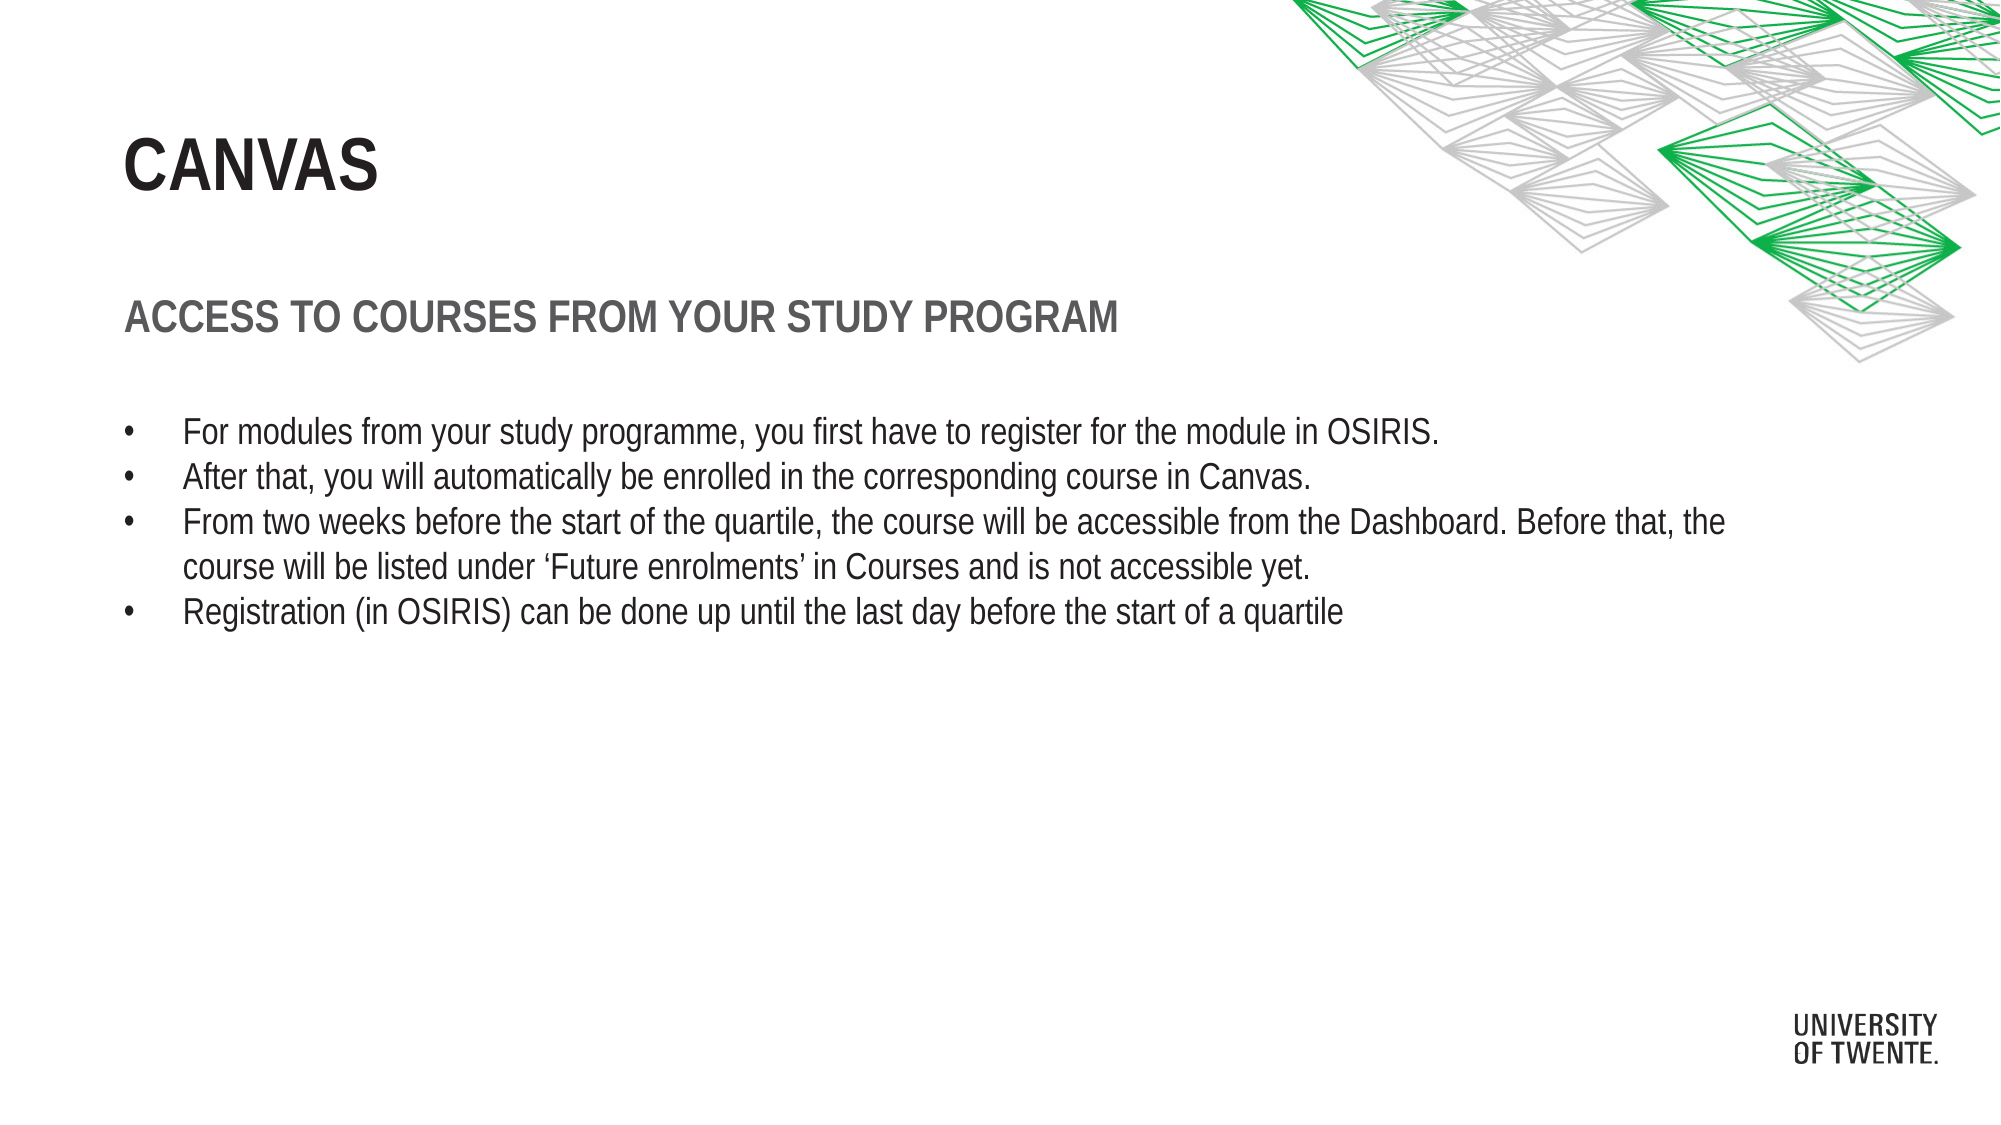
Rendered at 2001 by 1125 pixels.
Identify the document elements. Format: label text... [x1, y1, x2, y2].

list For modules from your study programme, you first have to register for the module in OSIRIS. After that, you will automatically be enrolled in the corresponding course in Canvas. From two weeks before the start of the quartile, the course will be accessible from the Dashboard. Before that, the course will be listed under ‘Future enrolments’ in Courses and is not accessible yet. Registration (in OSIRIS) can be done up until the last day before the start of a quartile [124, 407, 1761, 892]
picture [0, 0, 2000, 1125]
subtitle Access to Courses from your study program [124, 286, 1798, 375]
list Canvas [1794, 1013, 1938, 1064]
title Canvas [124, 124, 1798, 284]
